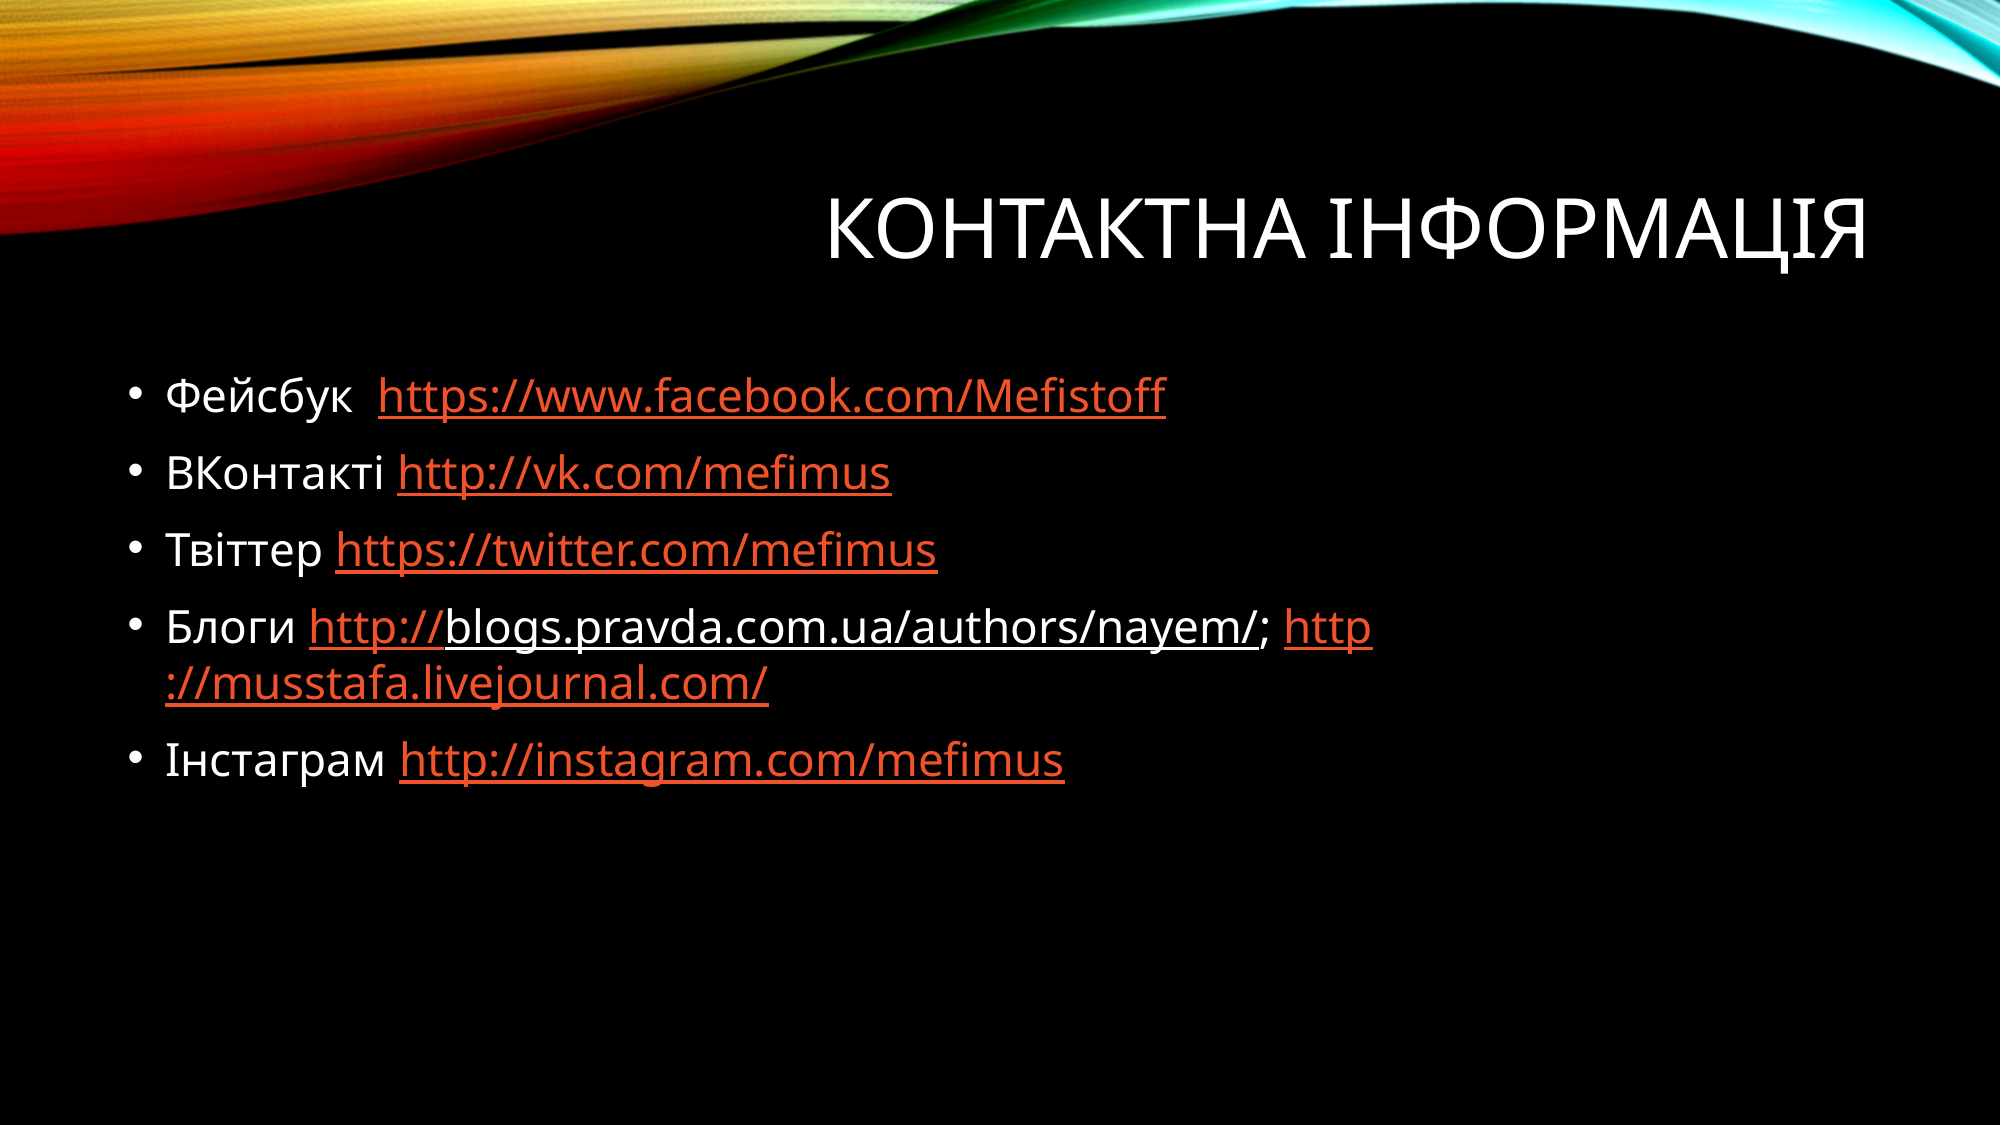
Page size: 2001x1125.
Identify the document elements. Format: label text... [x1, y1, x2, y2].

list Фейсбук https://www.facebook.com/Mefistoff ВКонтакті http://vk.com/mefimus Твіттер https://twitter.com/mefimus Блоги http://blogs.pravda.com.ua/authors/nayem/; http://musstafa.livejournal.com/ Інстаграм http://instagram.com/mefimus [112, 360, 1888, 1021]
title Контактна інформація [474, 125, 1888, 338]
picture [0, 0, 2000, 237]
